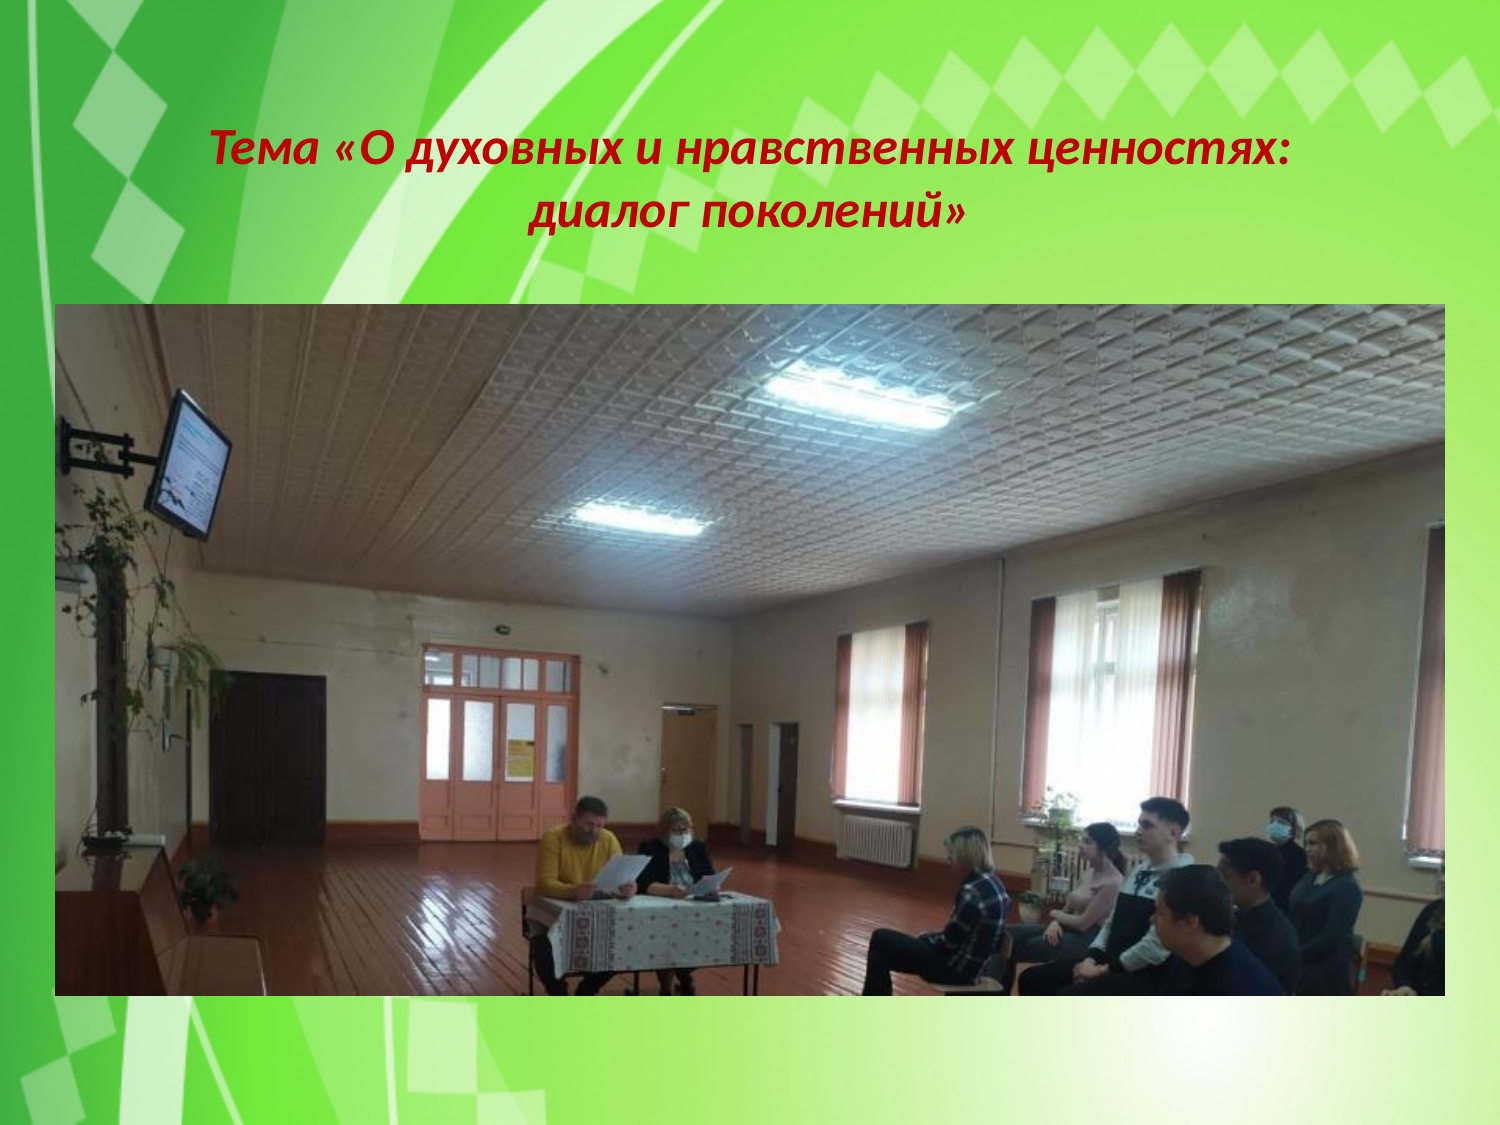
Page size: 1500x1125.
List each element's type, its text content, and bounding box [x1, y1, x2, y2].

picture [0, 0, 1500, 1125]
text_box Тема «О духовных и нравственных ценностях: диалог поколений» [152, 105, 1348, 246]
